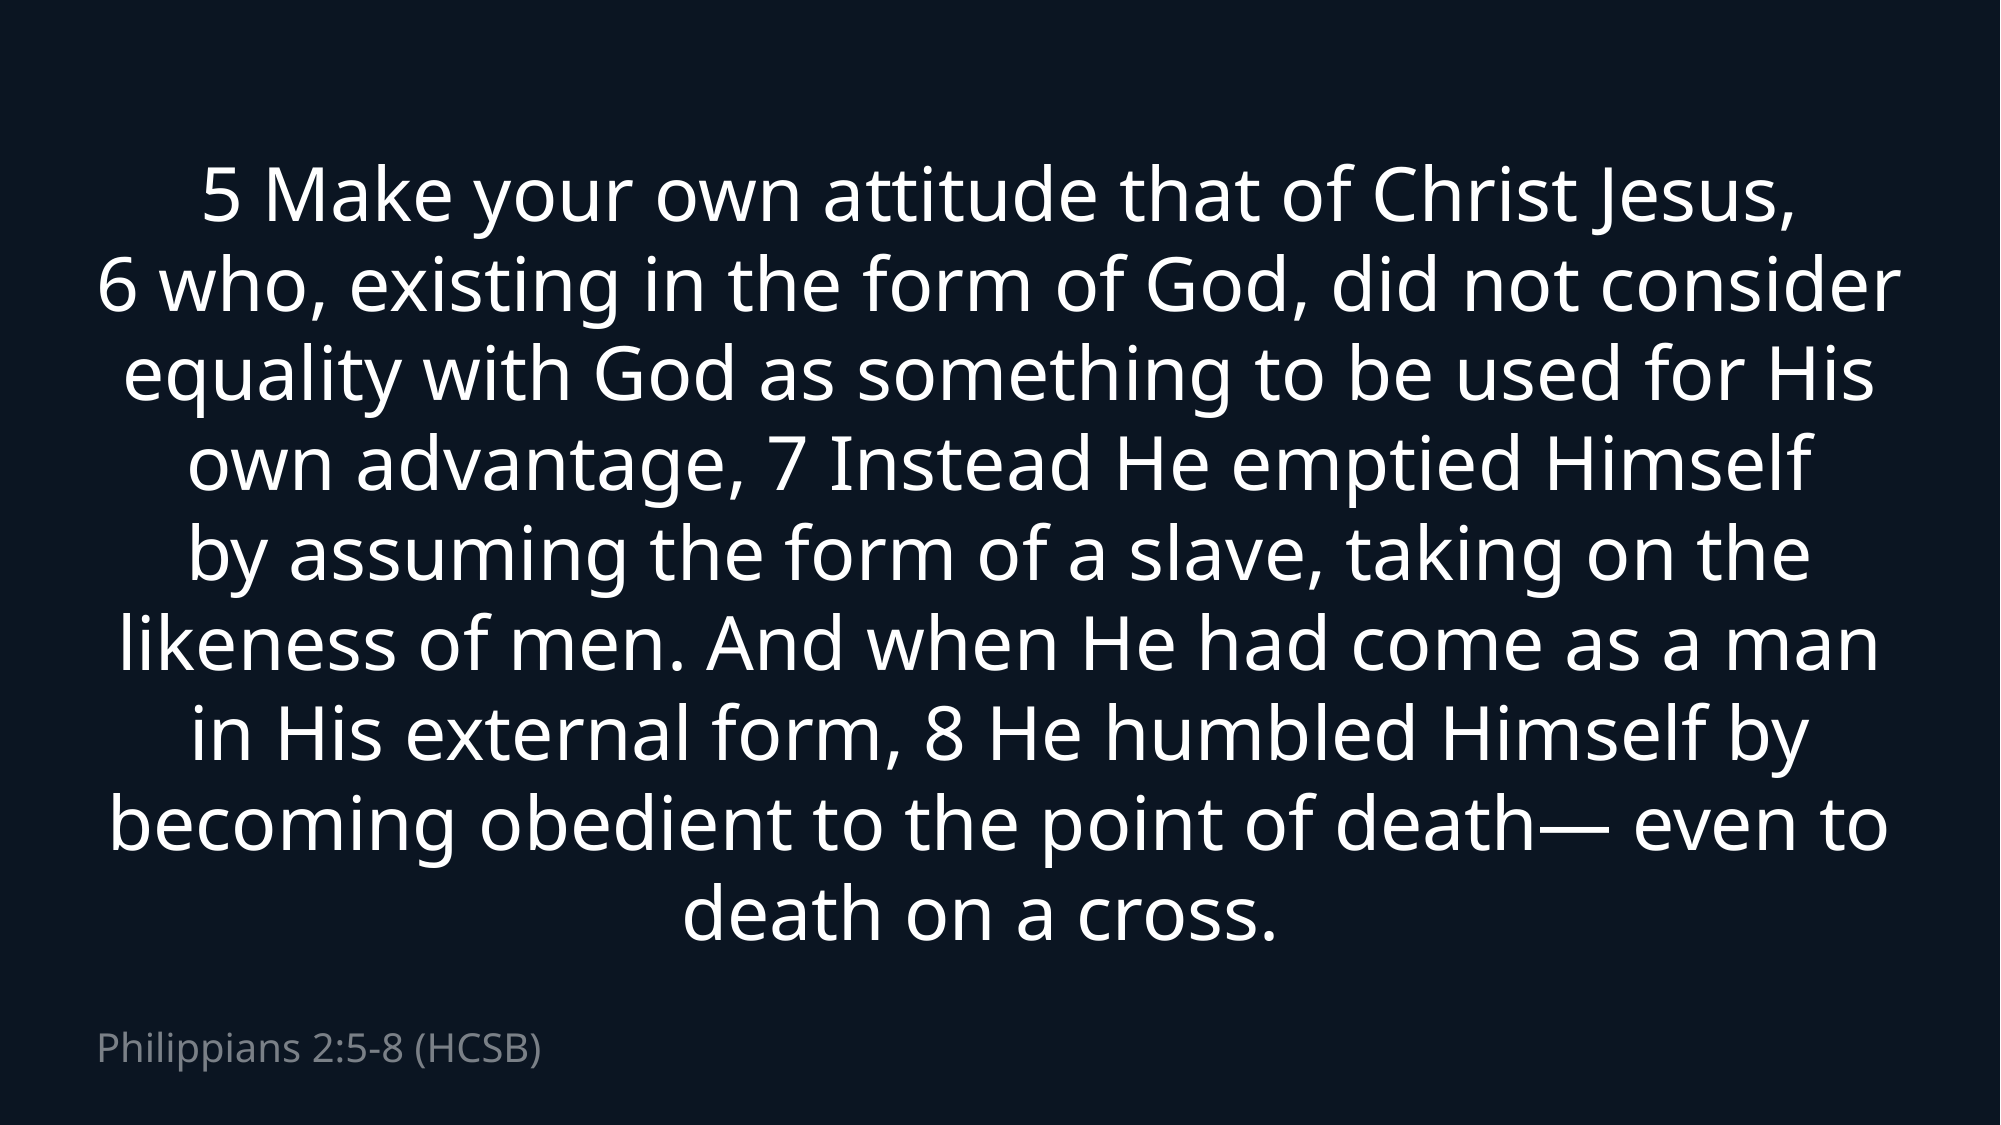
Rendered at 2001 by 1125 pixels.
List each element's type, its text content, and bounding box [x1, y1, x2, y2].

title Philippians 2:5-8 (HCSB) [80, 1039, 560, 1084]
list 5 Make your own attitude that of Christ Jesus, 6 who, existing in the form of God, did not consider equality with God as something to be used for His own advantage, 7 Instead He emptied Himself by assuming the form of a slave, taking on the likeness of men. And when He had come as a man in His external form, 8 He humbled Himself by becoming obedient to the point of death— even to death on a cross. [80, 71, 1919, 1039]
